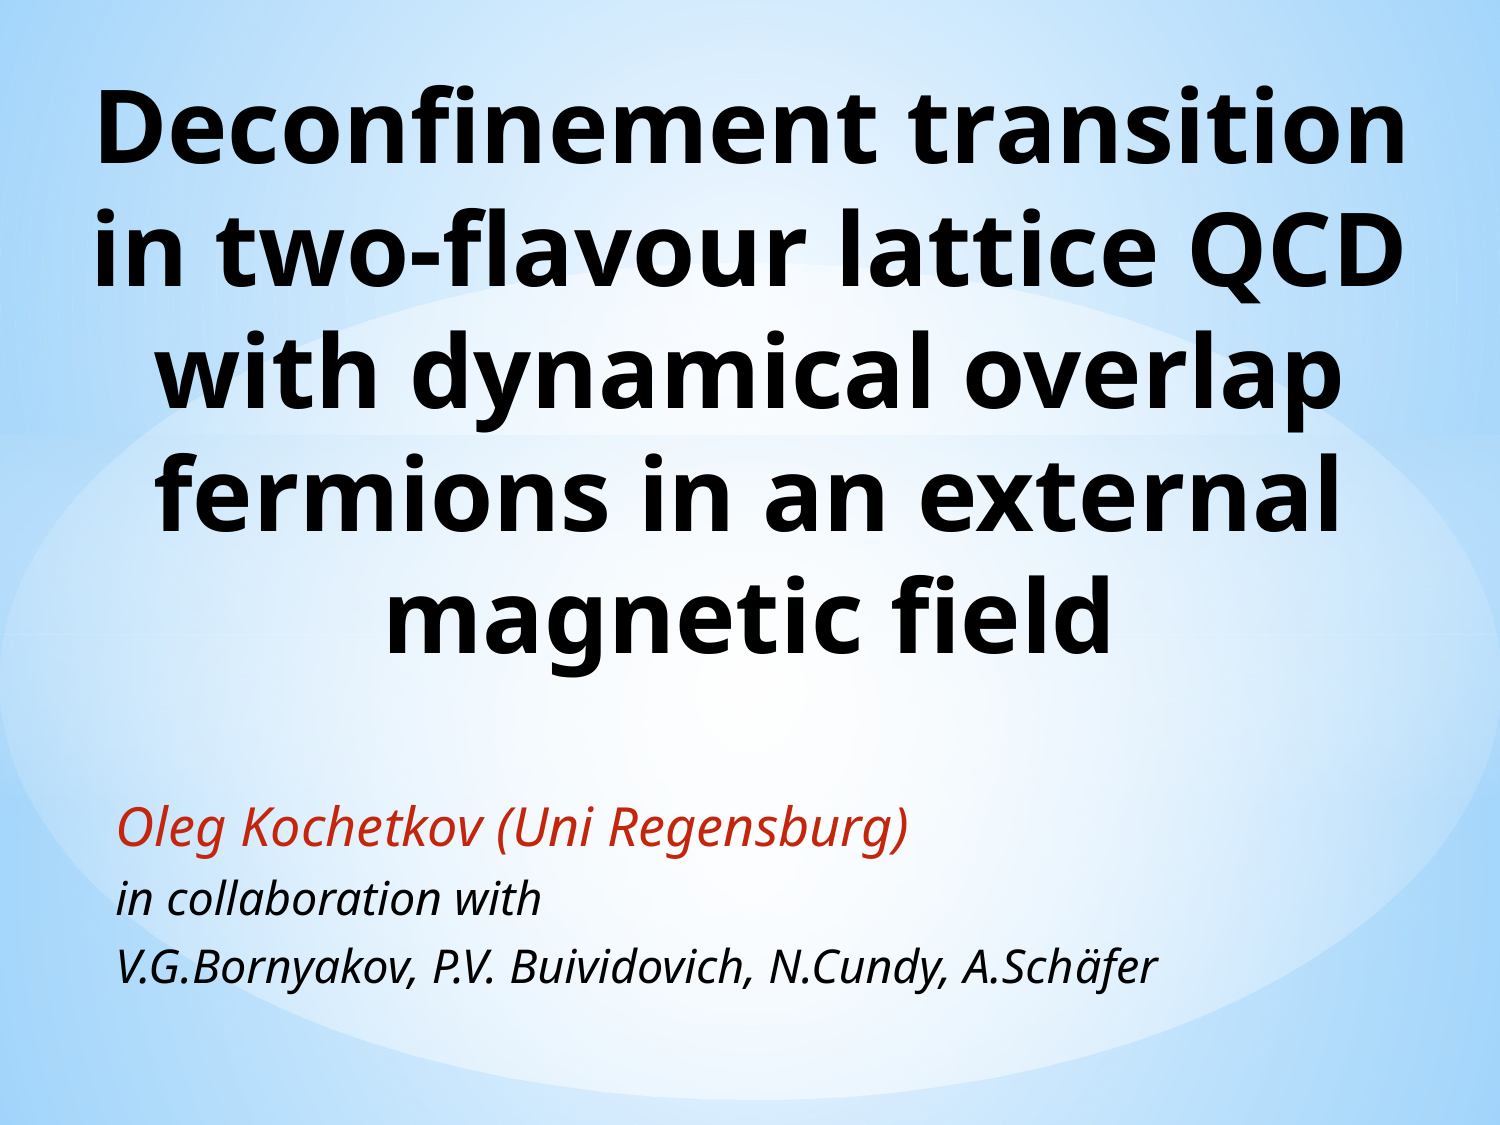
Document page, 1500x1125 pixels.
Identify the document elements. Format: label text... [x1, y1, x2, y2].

title Deconfinement transition in two-flavour lattice QCD with dynamical overlap fermions in an external magnetic field [0, 54, 1447, 823]
subtitle Oleg Kochetkov (Uni Regensburg) in collaboration with V.G.Bornyakov, P.V. Buividovich, N.Cundy, A.Schäfer [100, 823, 1389, 1004]
